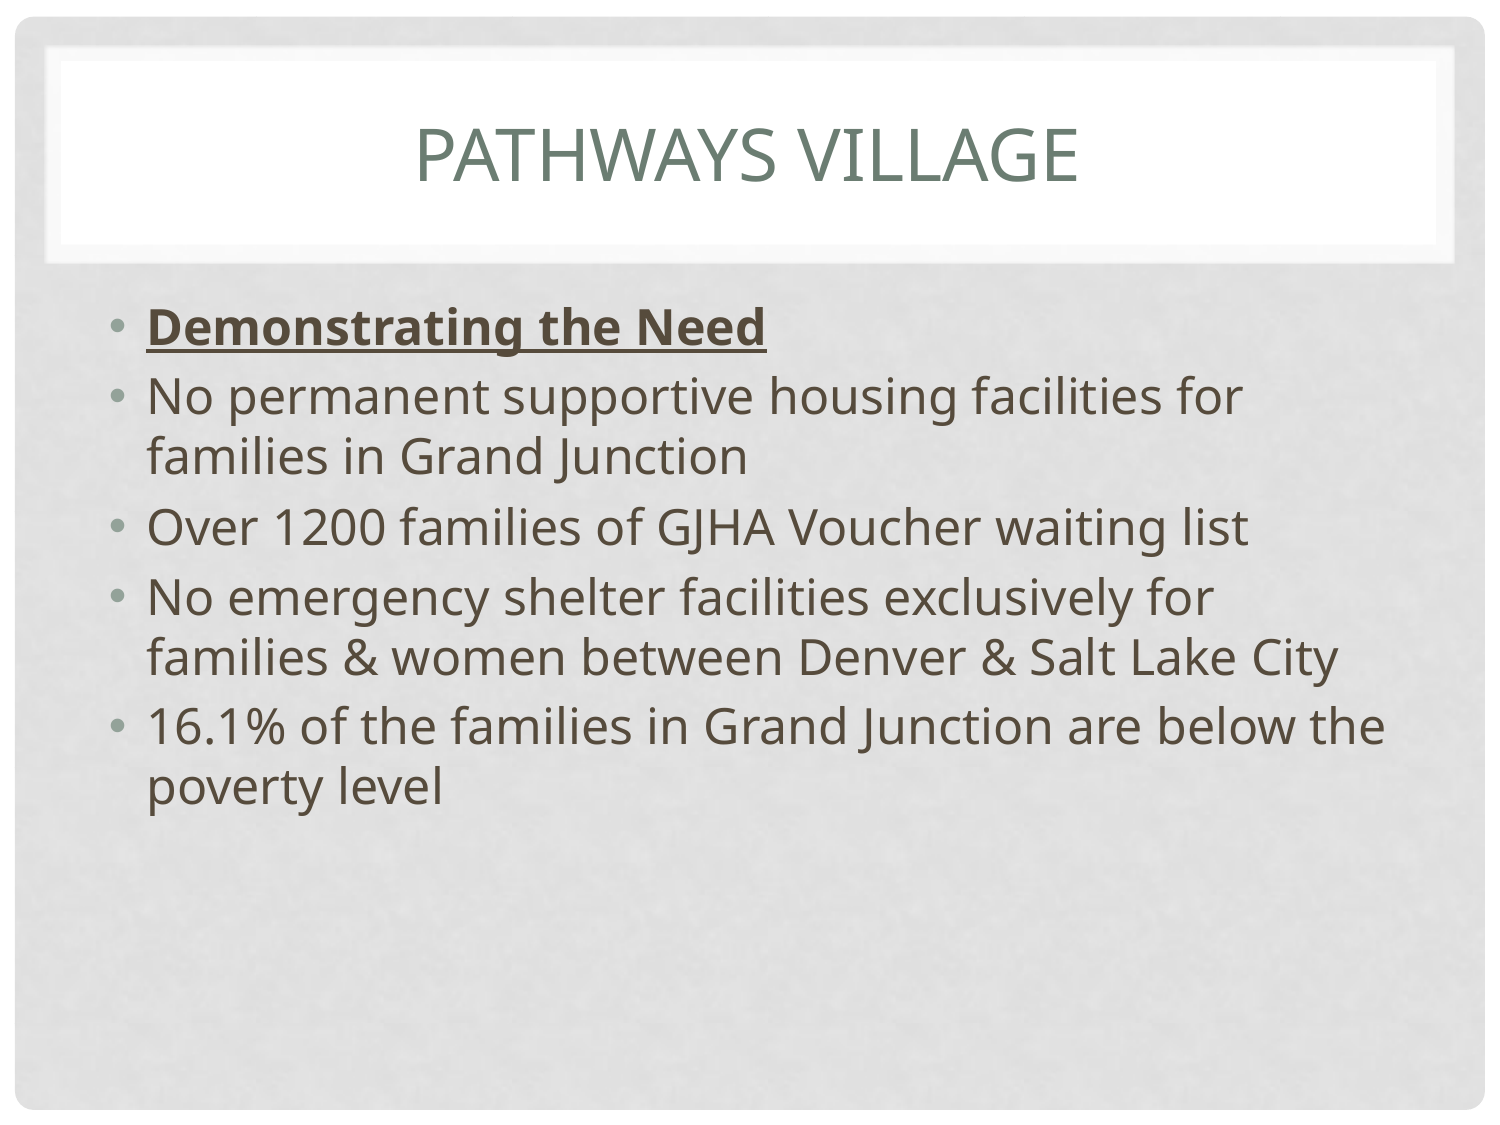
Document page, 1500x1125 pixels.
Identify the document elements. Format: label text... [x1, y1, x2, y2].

list Demonstrating the Need No permanent supportive housing facilities for families in Grand Junction Over 1200 families of GJHA Voucher waiting list No emergency shelter facilities exclusively for families & women between Denver & Salt Lake City 16.1% of the families in Grand Junction are below the poverty level [75, 287, 1425, 1005]
title Pathways Village [69, 66, 1425, 238]
